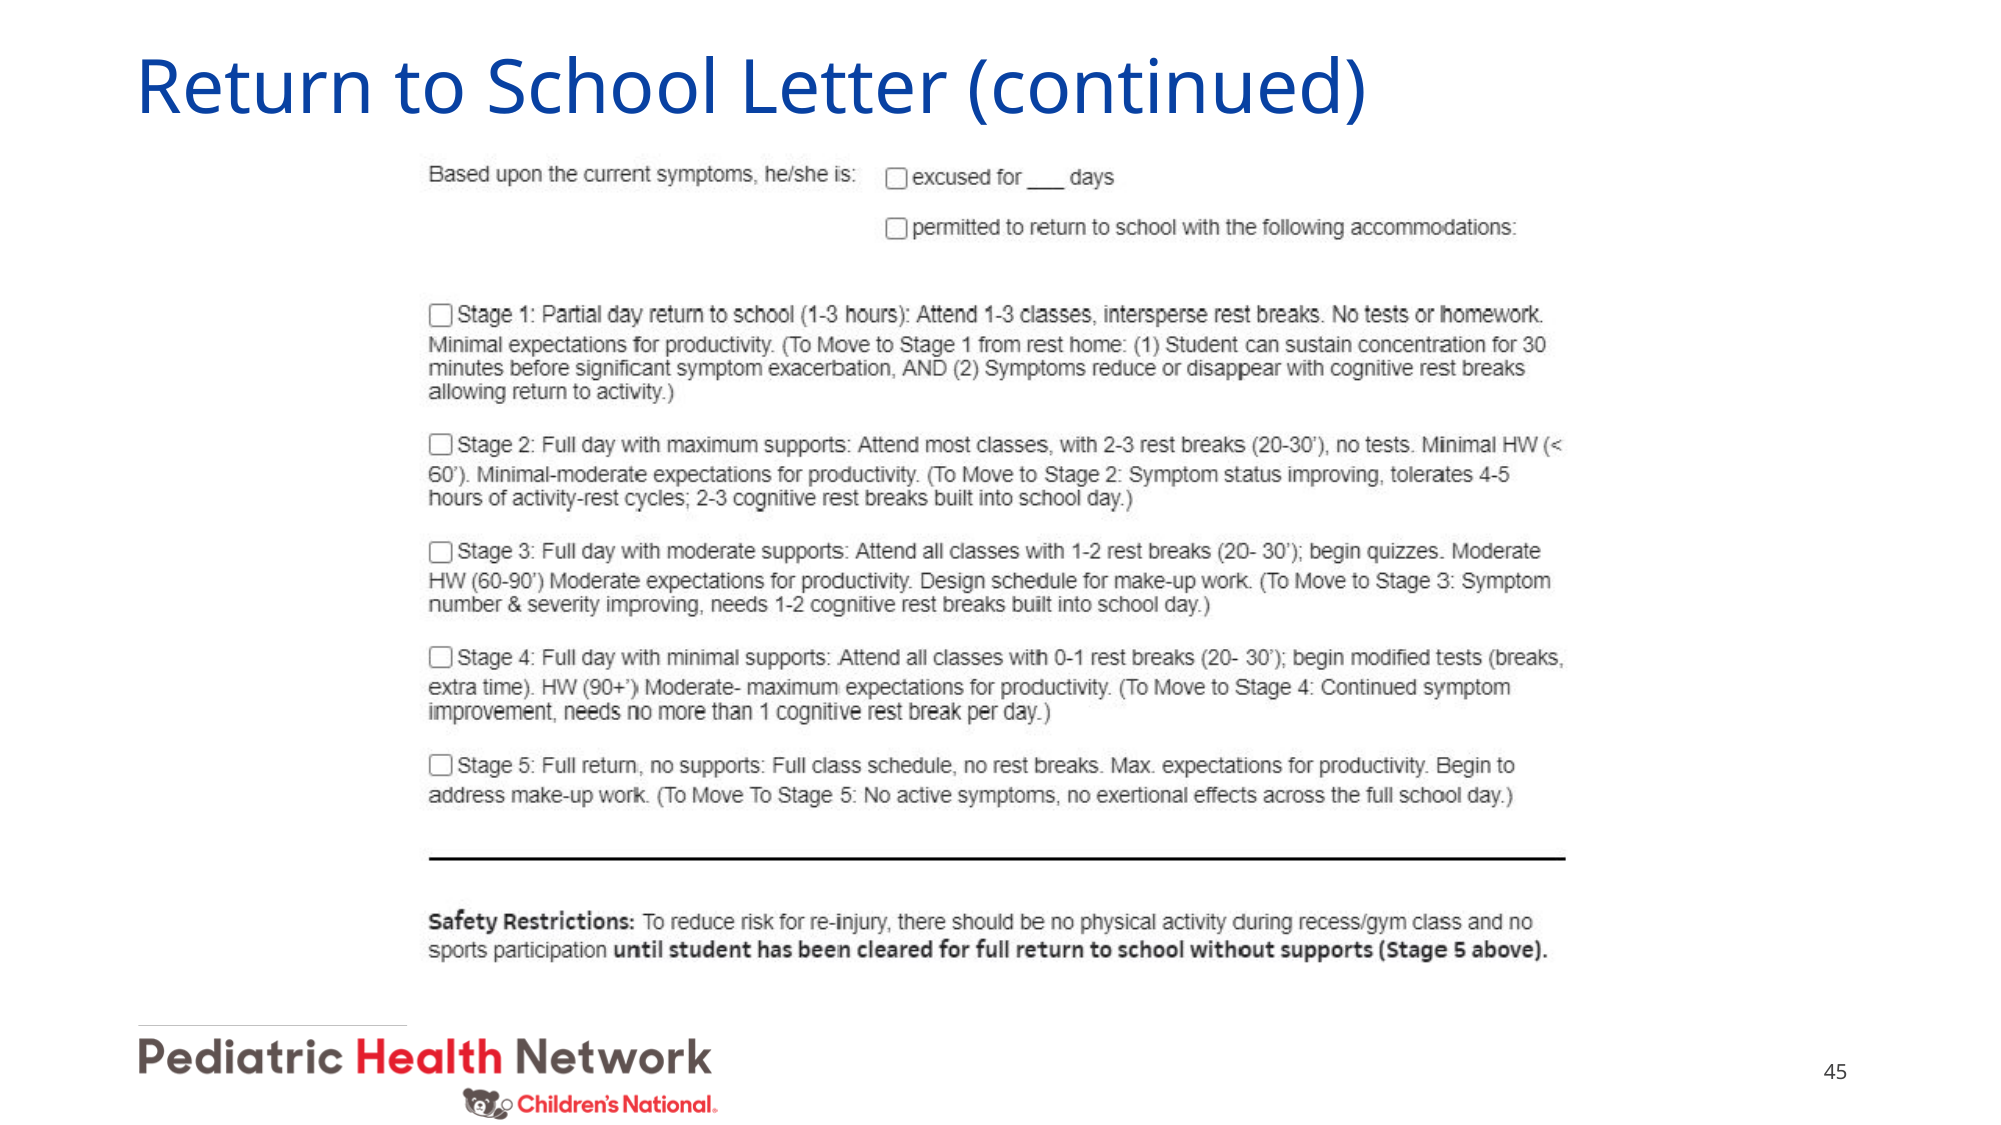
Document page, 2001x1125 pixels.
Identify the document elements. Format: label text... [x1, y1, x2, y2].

slide_number 45 [1412, 1042, 1863, 1103]
title Return to School Letter (continued) [120, 0, 1846, 150]
picture [125, 1023, 726, 1125]
picture [409, 149, 1591, 975]
